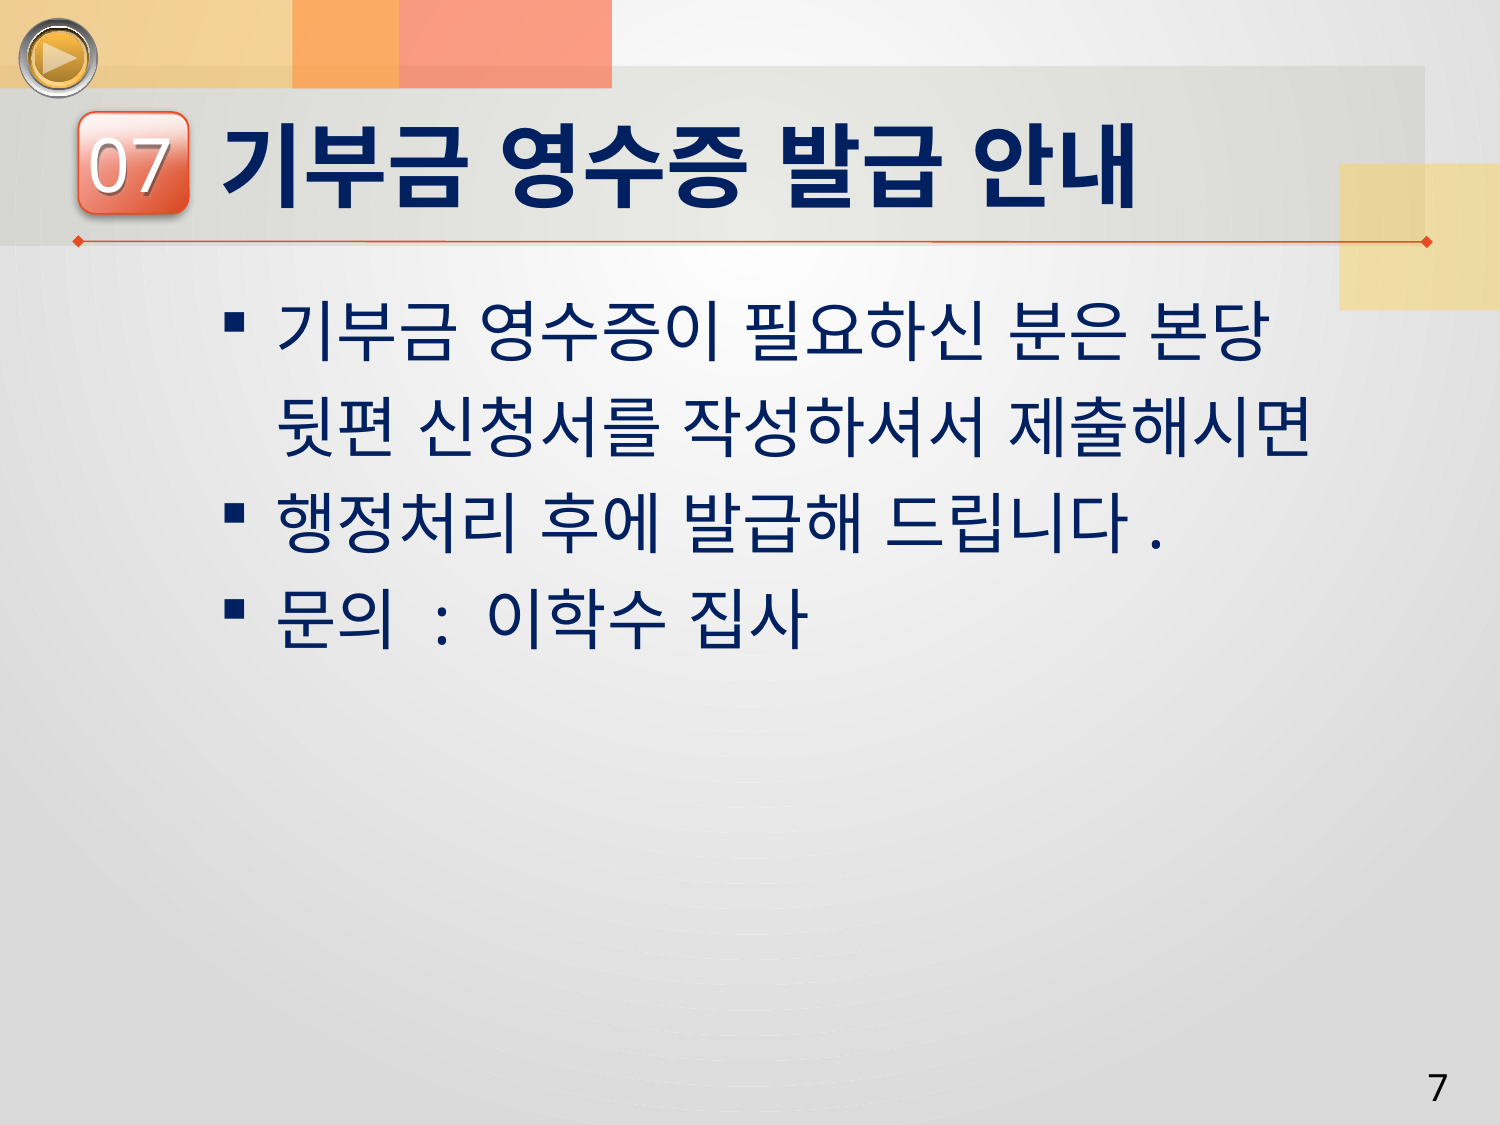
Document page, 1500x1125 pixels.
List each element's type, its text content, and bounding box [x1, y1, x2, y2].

text_box 7 [1376, 1057, 1500, 1117]
text_box 기부금 영수증이 필요하신 분은 본당 뒷편 신청서를 작성하셔서 제출해시면 행정처리 후에 발급해 드립니다. 문의 : 이학수 집사 [204, 266, 1424, 666]
text_box 기부금 영수증 발급 안내 [204, 101, 1427, 227]
picture [79, 114, 190, 178]
text_box 07 [72, 110, 197, 216]
